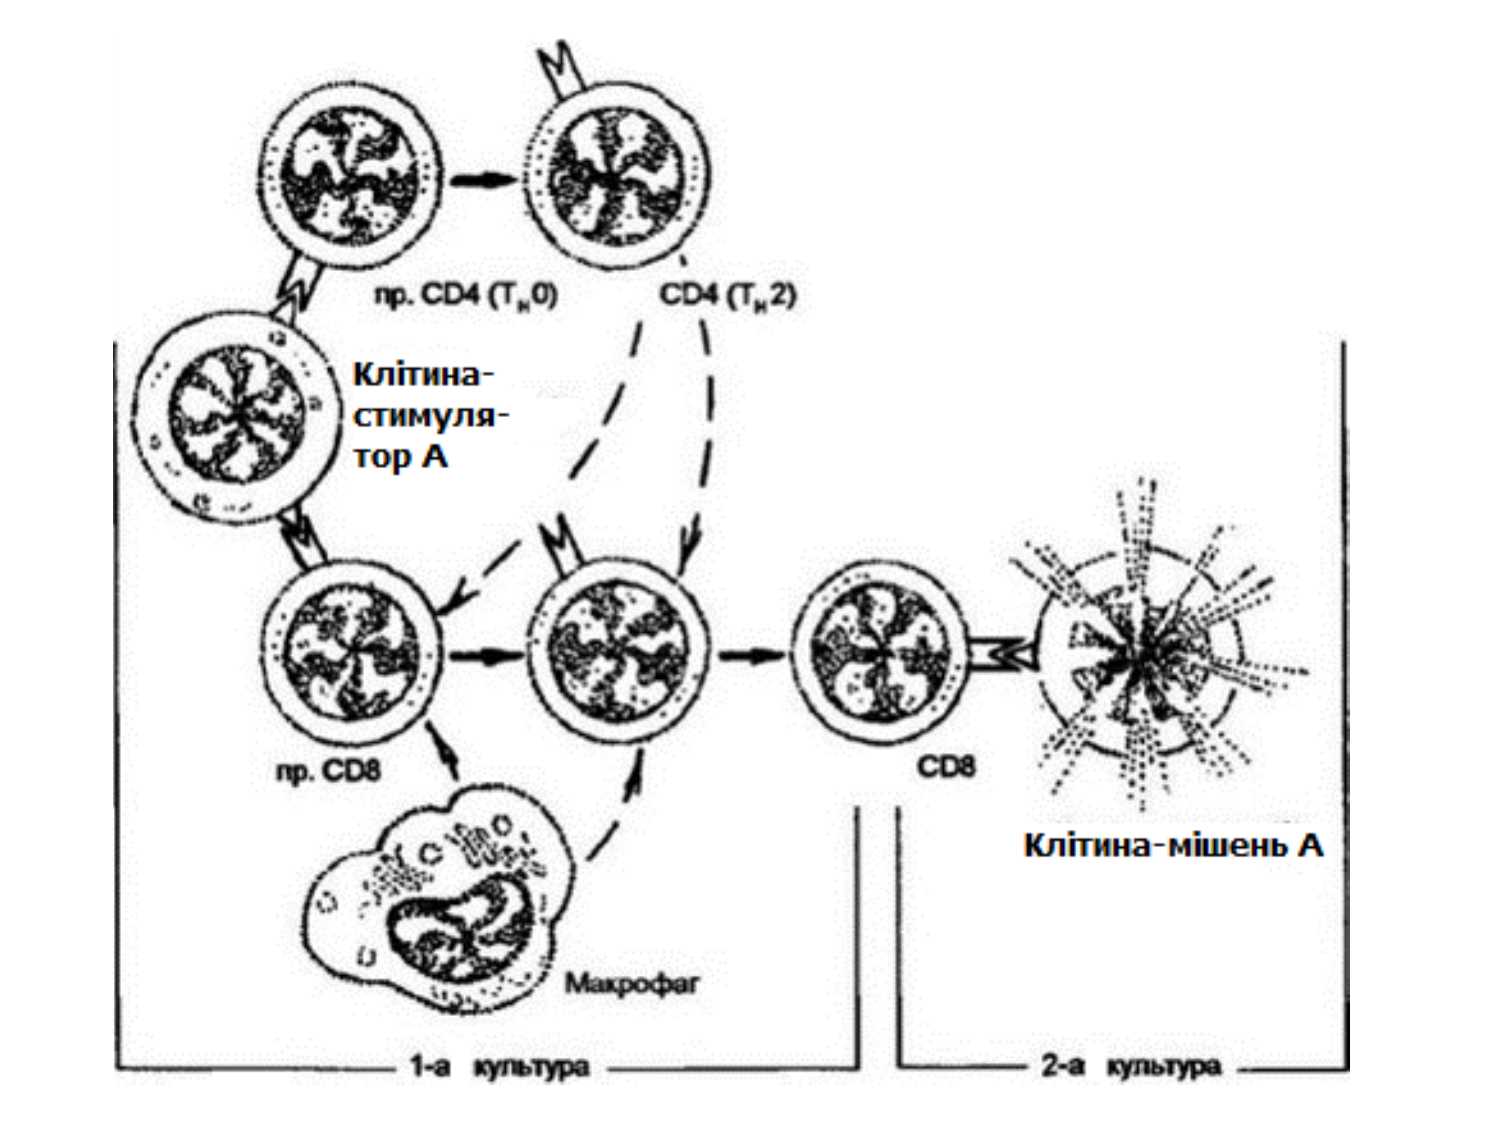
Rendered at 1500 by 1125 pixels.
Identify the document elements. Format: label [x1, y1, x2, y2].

picture [113, 37, 1351, 1086]
